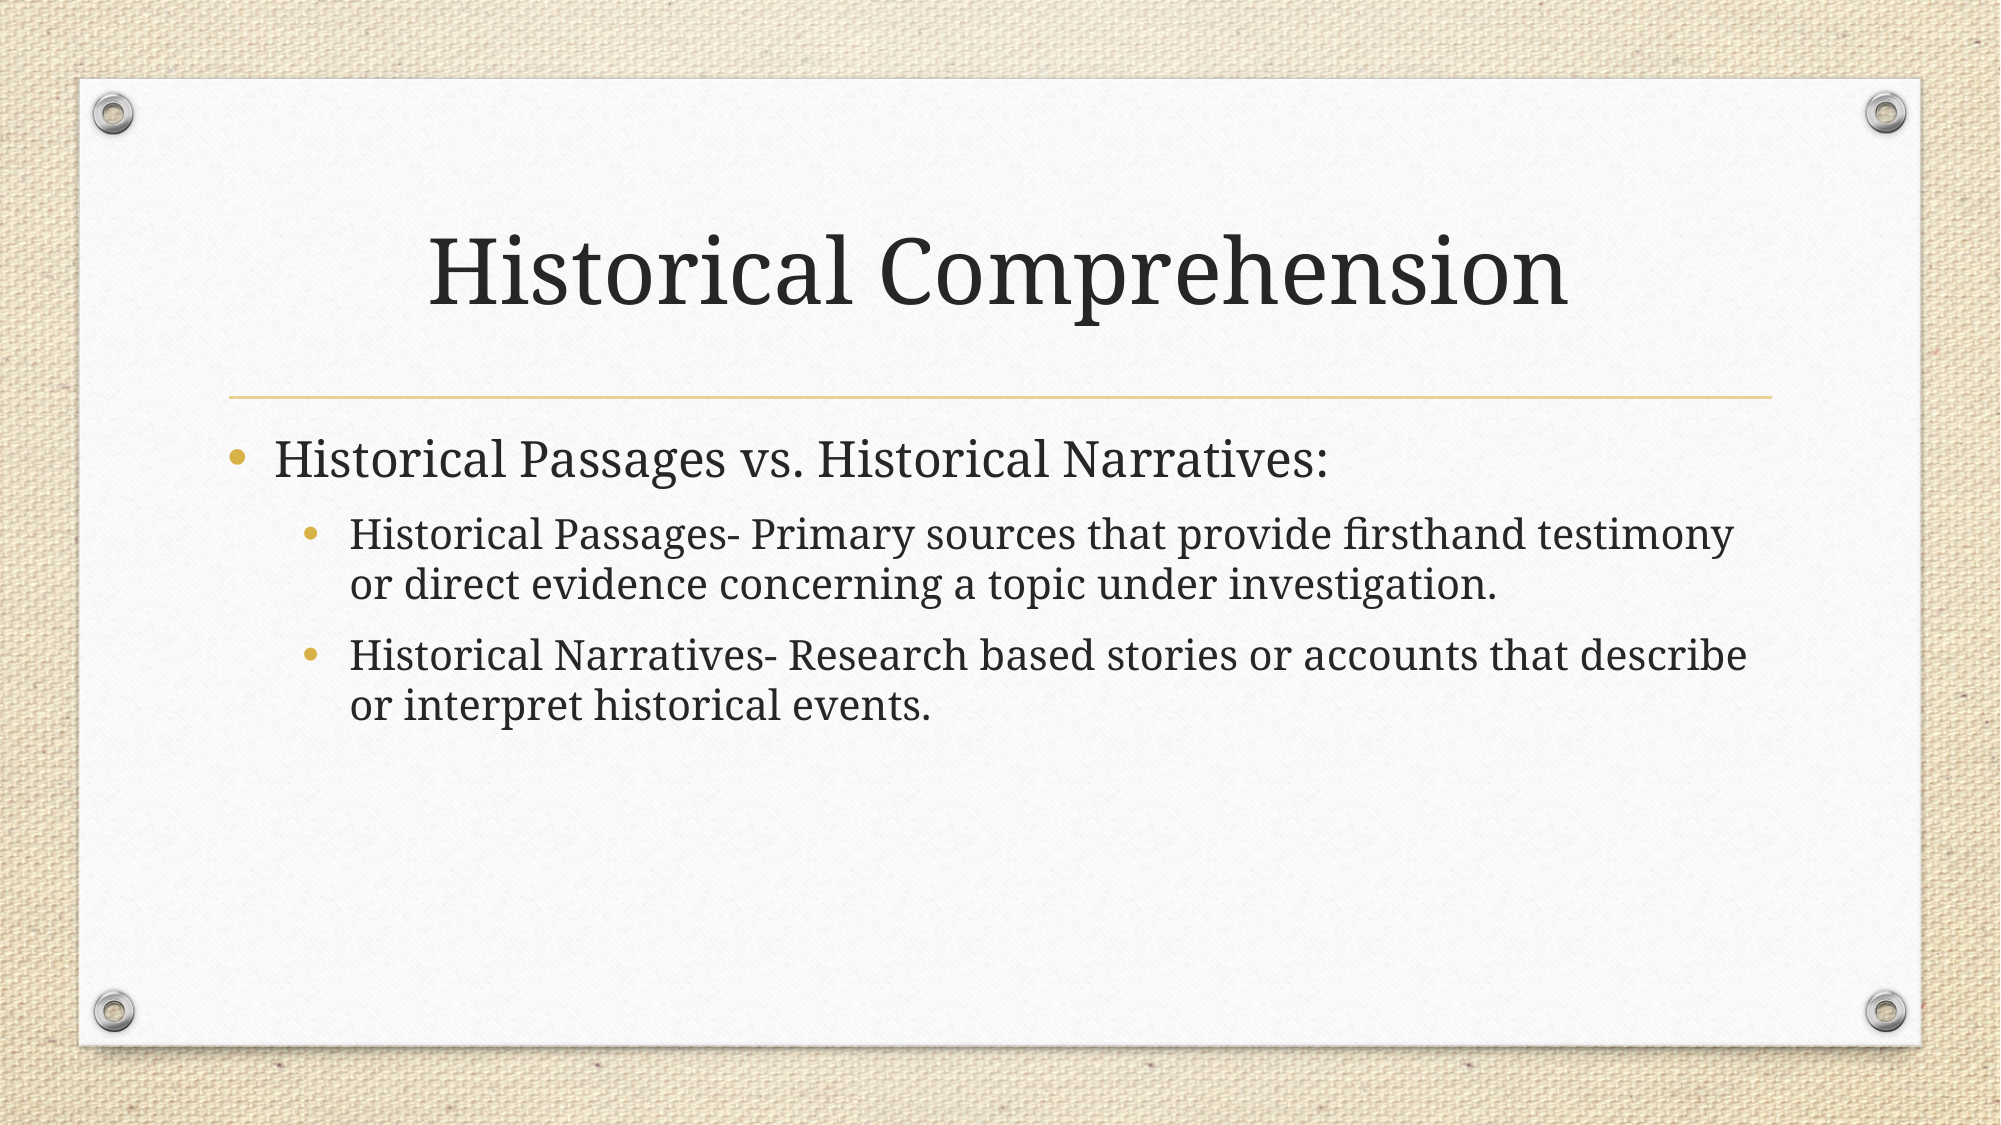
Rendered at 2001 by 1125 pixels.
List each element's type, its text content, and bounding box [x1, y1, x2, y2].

picture [0, 0, 2001, 1125]
list Historical Passages vs. Historical Narratives: Historical Passages- Primary sources that provide firsthand testimony or direct evidence concerning a topic under investigation. Historical Narratives- Research based stories or accounts that describe or interpret historical events. [212, 419, 1788, 964]
title Historical Comprehension [212, 161, 1788, 375]
